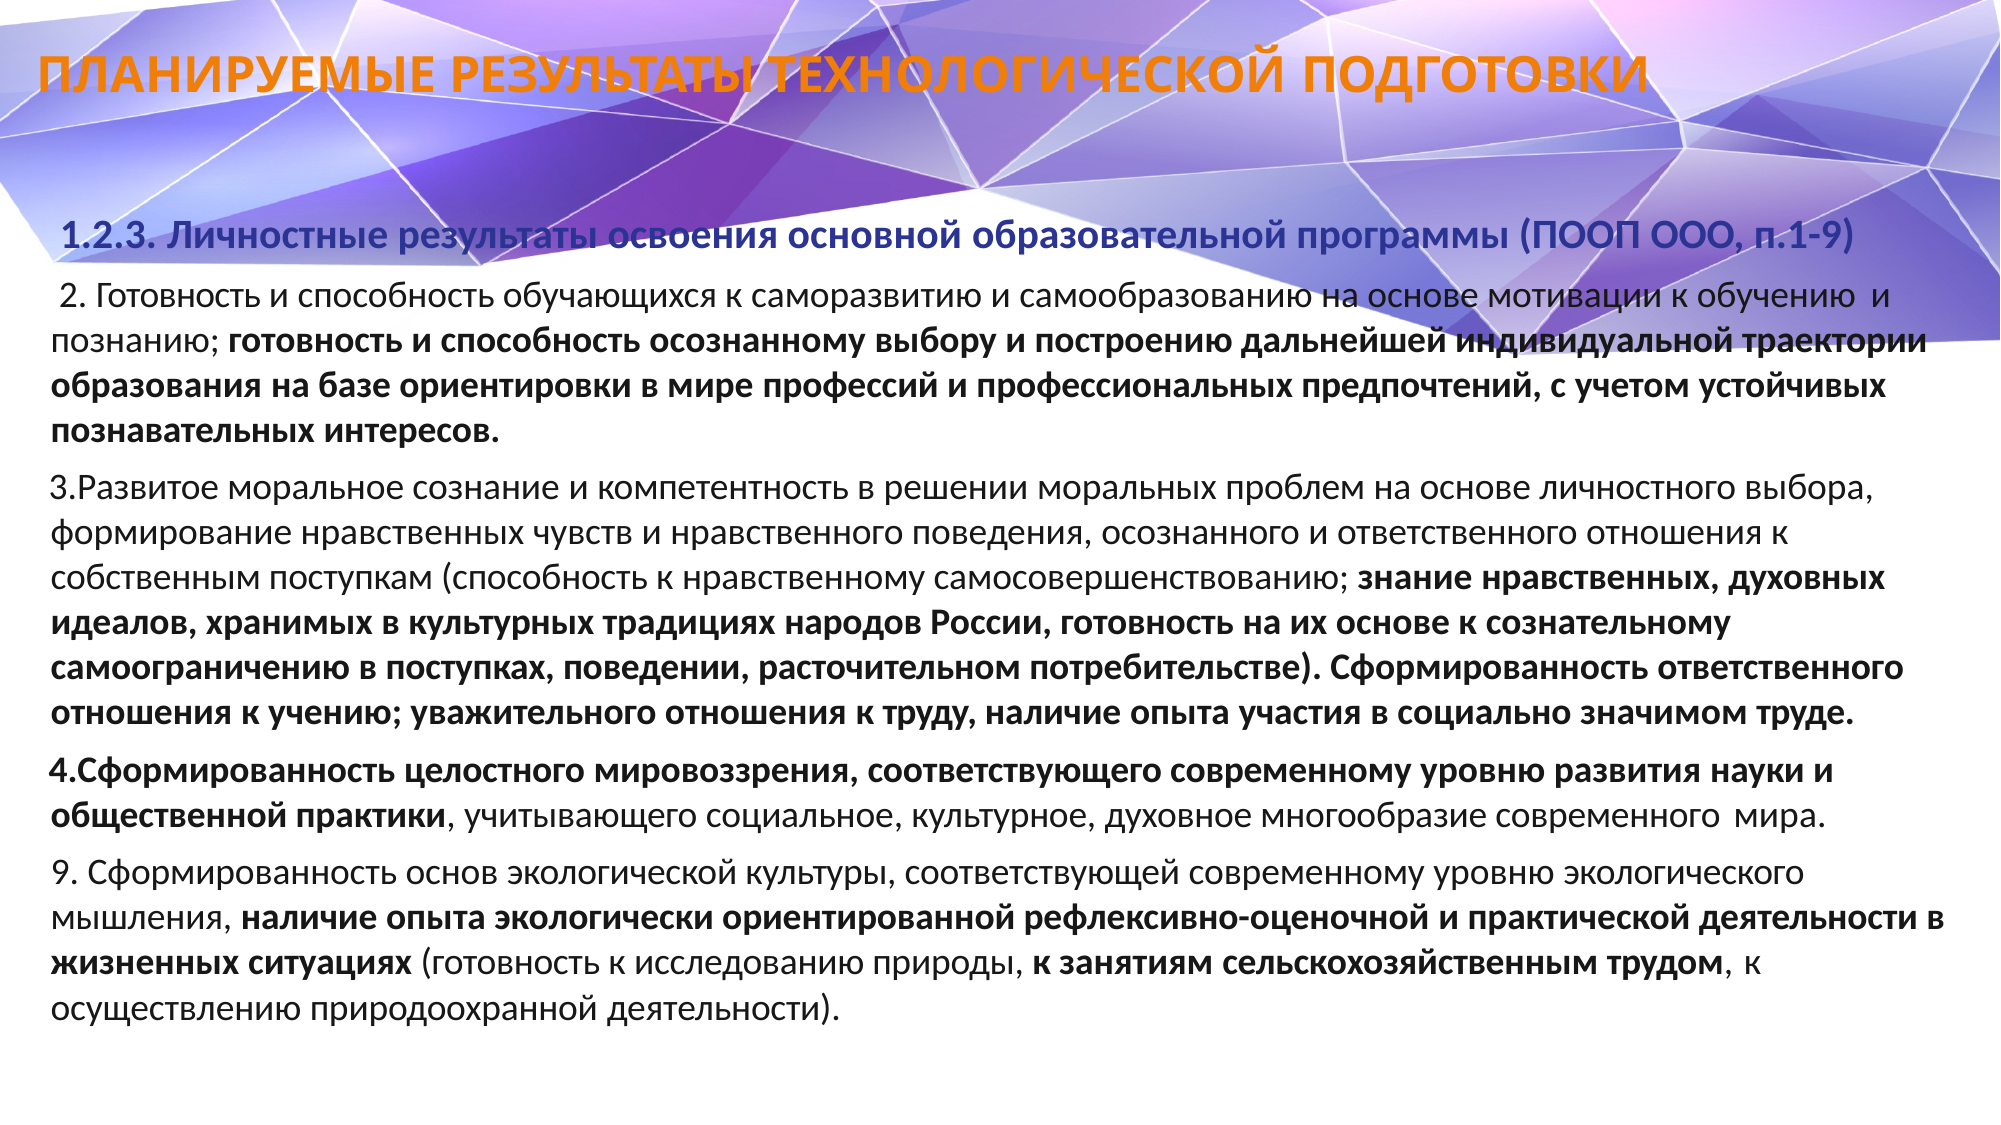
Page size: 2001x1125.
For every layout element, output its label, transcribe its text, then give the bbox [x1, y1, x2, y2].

text_box 1.2.3. Личностные результаты освоения основной образовательной программы (ПООП ООО, п.1-9) Готовность и способность обучающихся к саморазвитию и самообразованию на основе мотивации к обучению и познанию; готовность и способность осознанному выбору и построению дальнейшей индивидуальной траектории образования на базе ориентировки в мире профессий и профессиональных предпочтений, с учетом устойчивых познавательных интересов. Развитое моральное сознание и компетентность в решении моральных проблем на основе личностного выбора, формирование нравственных чувств и нравственного поведения, осознанного и ответственного отношения к собственным поступкам (способность к нравственному самосовершенствованию; знание нравственных, духовных идеалов, хранимых в культурных традициях народов России, готовность на их основе к сознательному самоограничению в поступках, поведении, расточительном потребительстве). Сформированность ответственного отношения к учению; уважительного отношения к труду, наличие опыта участия в социально значимом труде. Сформированность целостного мировоззрения, соответствующего современному уровню развития науки и общественной практики, учитывающего социальное, культурное, духовное многообразие современного мира. 9. Сформированность основ экологической культуры, соответствующей современному уровню экологического мышления, наличие опыта экологически ориентированной рефлексивно-оценочной и практической деятельности в жизненных ситуациях (готовность к исследованию природы, к занятиям сельскохозяйственным трудом, к осуществлению природоохранной деятельности). [48, 190, 1957, 1028]
title ПЛАНИРУЕМЫЕ РЕЗУЛЬТАТЫ ТЕХНОЛОГИЧЕСКОЙ ПОДГОТОВКИ [34, 0, 2000, 103]
picture [0, 0, 2000, 1125]
